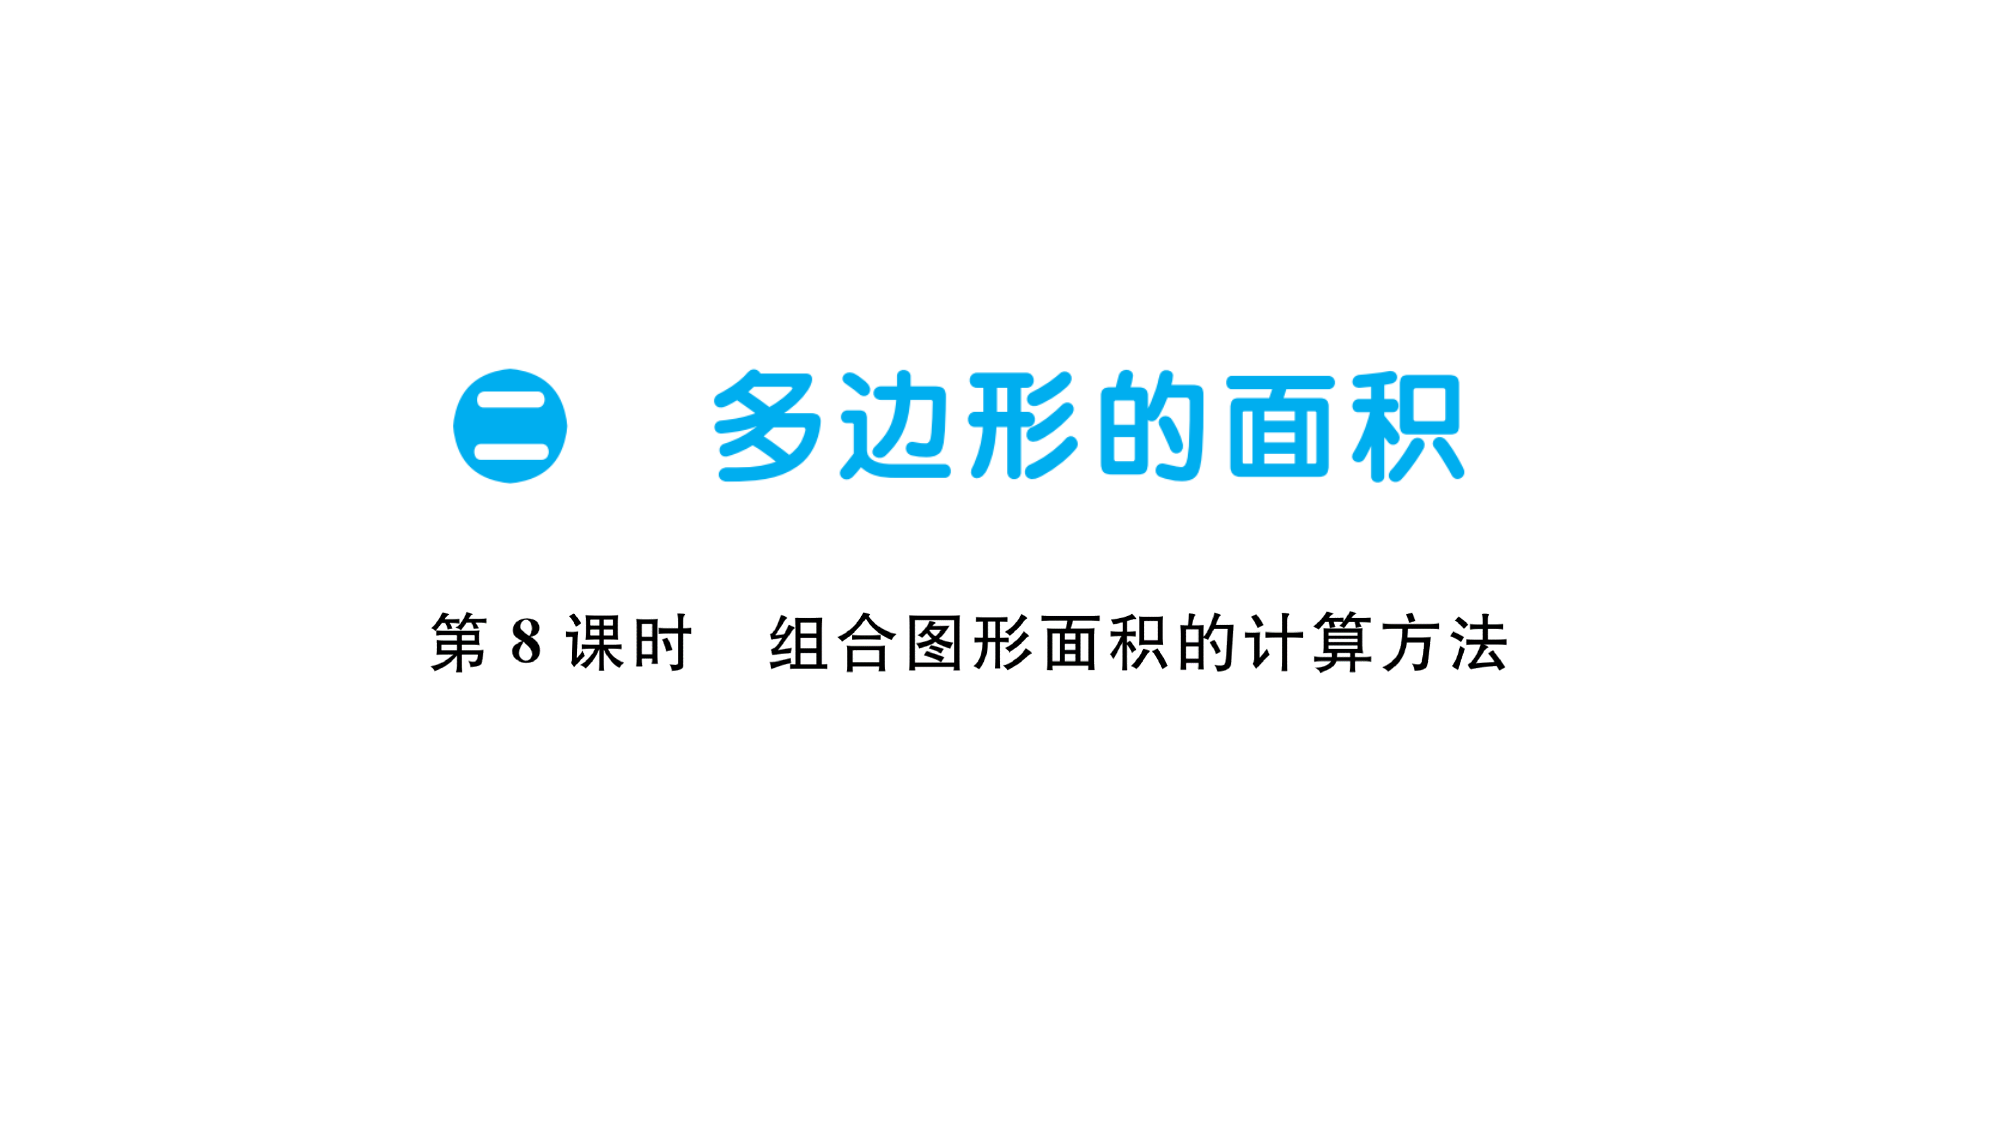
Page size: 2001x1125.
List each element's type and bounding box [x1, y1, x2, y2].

picture [409, 346, 1517, 520]
picture [426, 594, 1542, 740]
